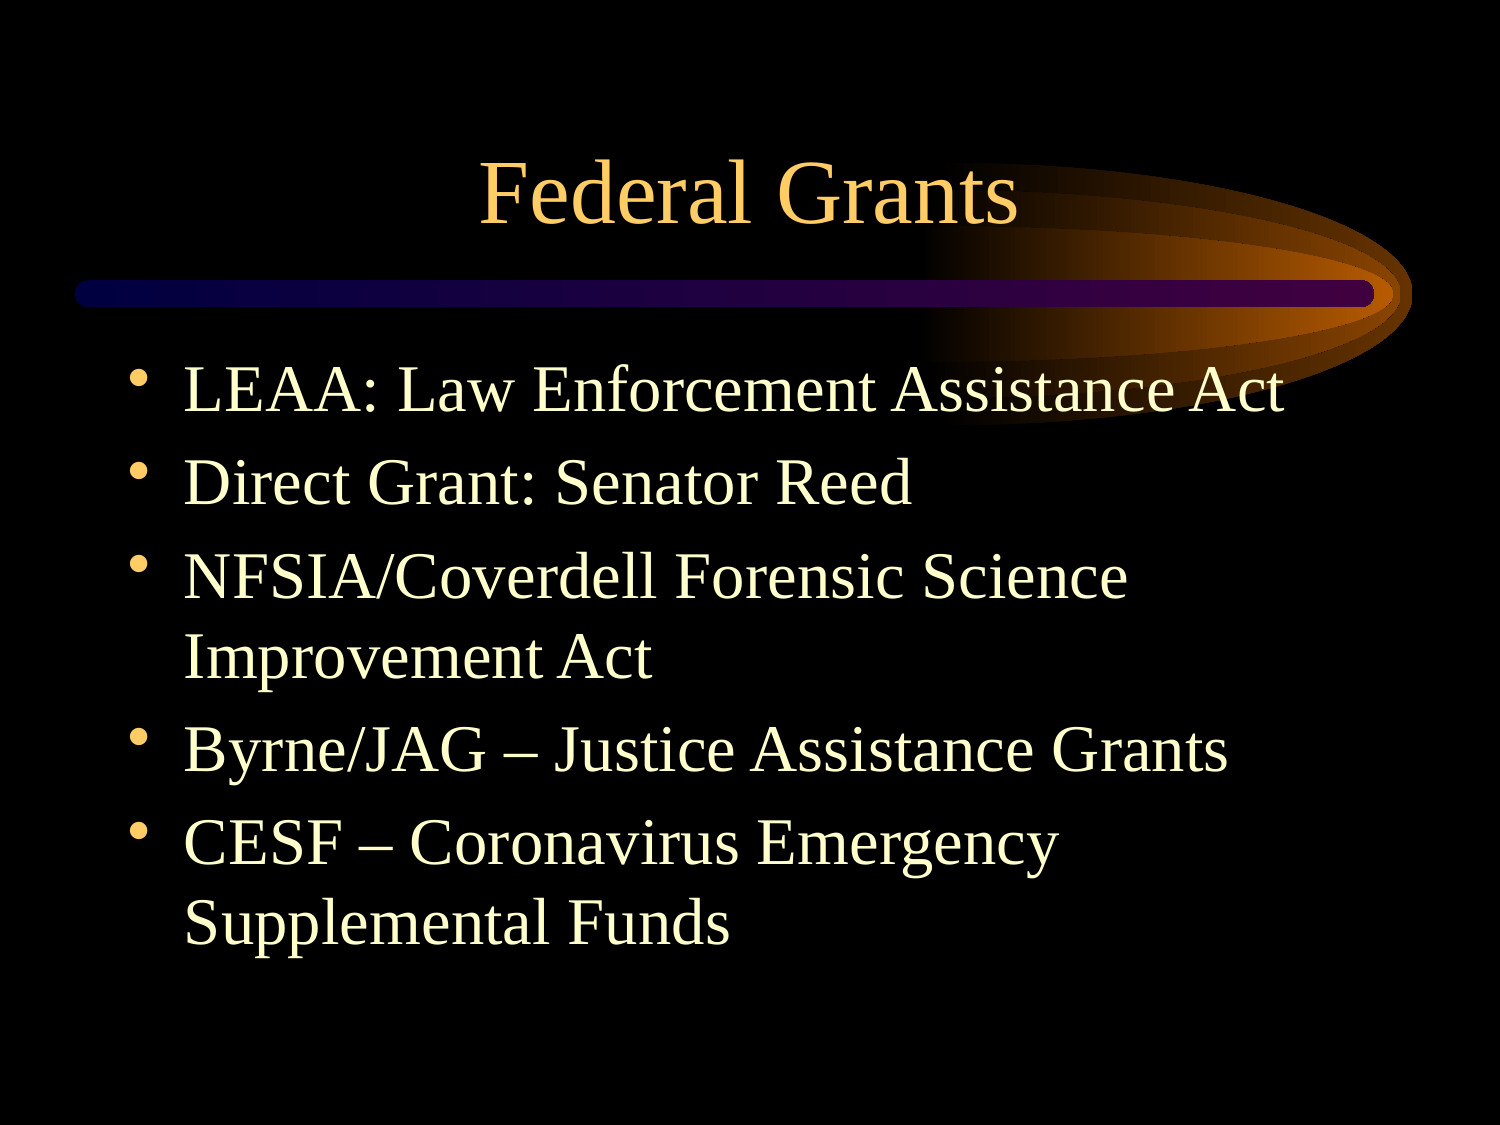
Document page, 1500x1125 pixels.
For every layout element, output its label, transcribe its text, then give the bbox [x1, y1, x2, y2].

list LEAA: Law Enforcement Assistance Act Direct Grant: Senator Reed NFSIA/Coverdell Forensic Science Improvement Act Byrne/JAG – Justice Assistance Grants CESF – Coronavirus Emergency Supplemental Funds [112, 337, 1388, 1013]
title Federal Grants [112, 62, 1388, 250]
